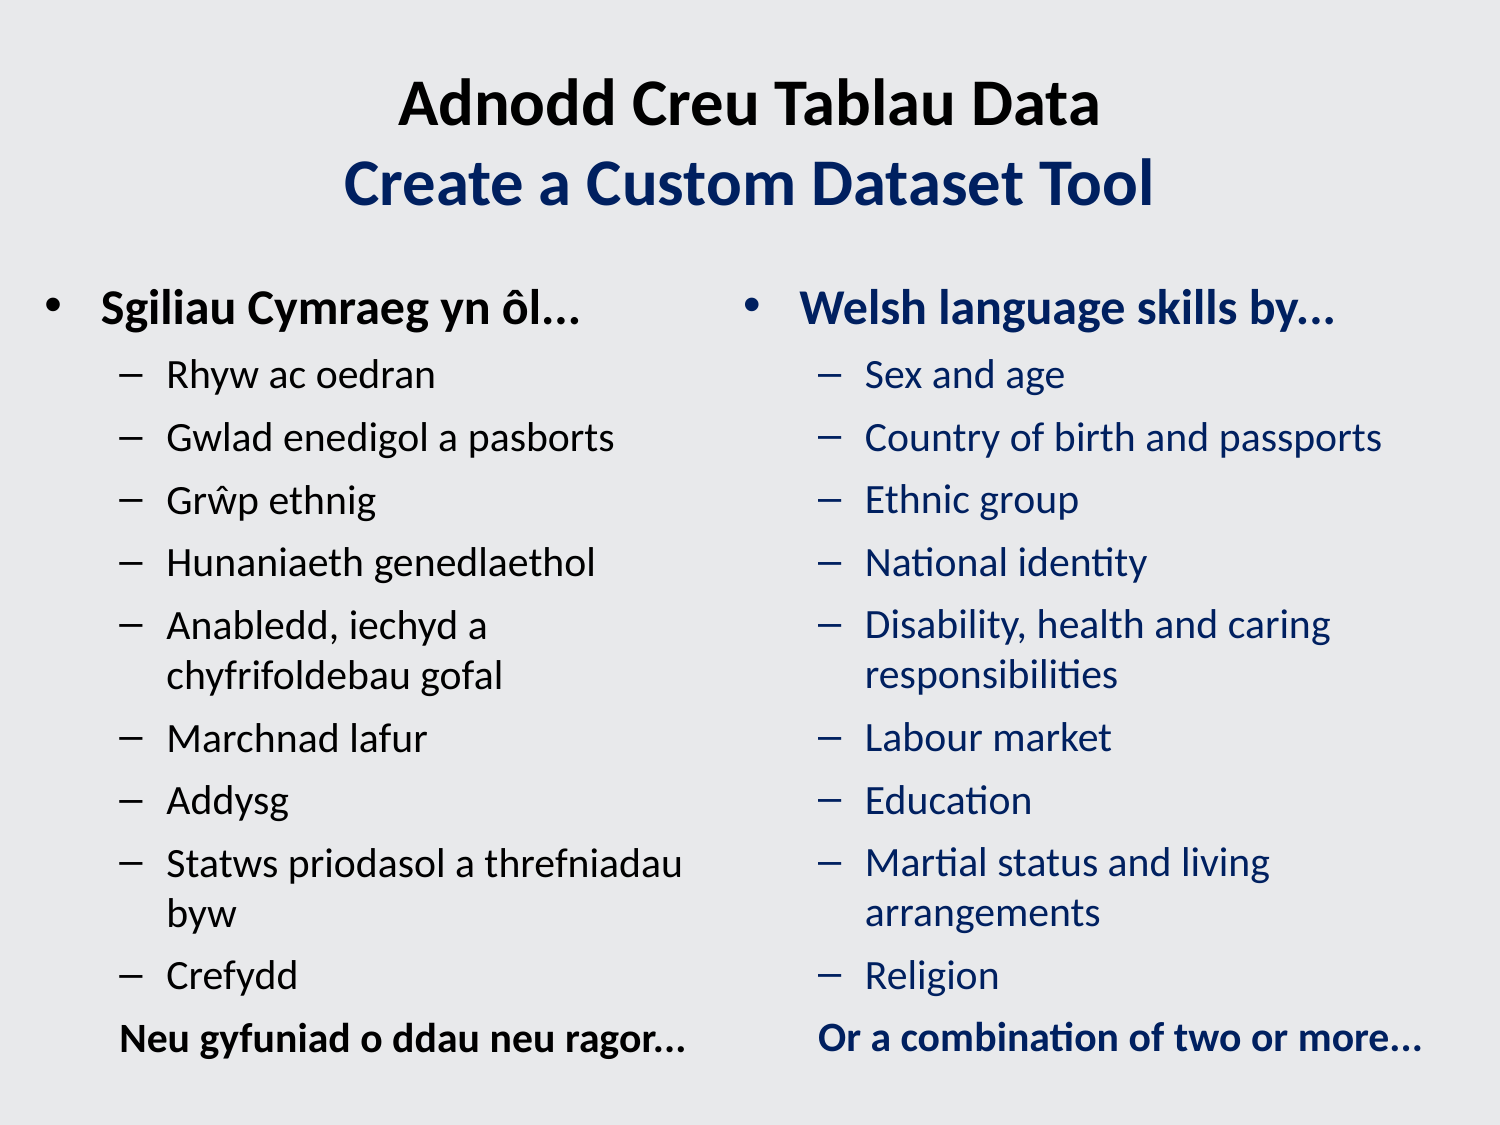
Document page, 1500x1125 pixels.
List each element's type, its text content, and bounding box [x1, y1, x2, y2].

list Sgiliau Cymraeg yn ôl... Rhyw ac oedran Gwlad enedigol a pasborts Grŵp ethnig Hunaniaeth genedlaethol Anabledd, iechyd a chyfrifoldebau gofal Marchnad lafur Addysg Statws priodasol a threfniadau byw Crefydd Neu gyfuniad o ddau neu ragor... [29, 267, 705, 1125]
title Adnodd Creu Tablau Data Create a Custom Dataset Tool [75, 45, 1425, 233]
text_box Welsh language skills by... Sex and age Country of birth and passports Ethnic group National identity Disability, health and caring responsibilities Labour market Education Martial status and living arrangements Religion Or a combination of two or more... [728, 267, 1459, 1010]
